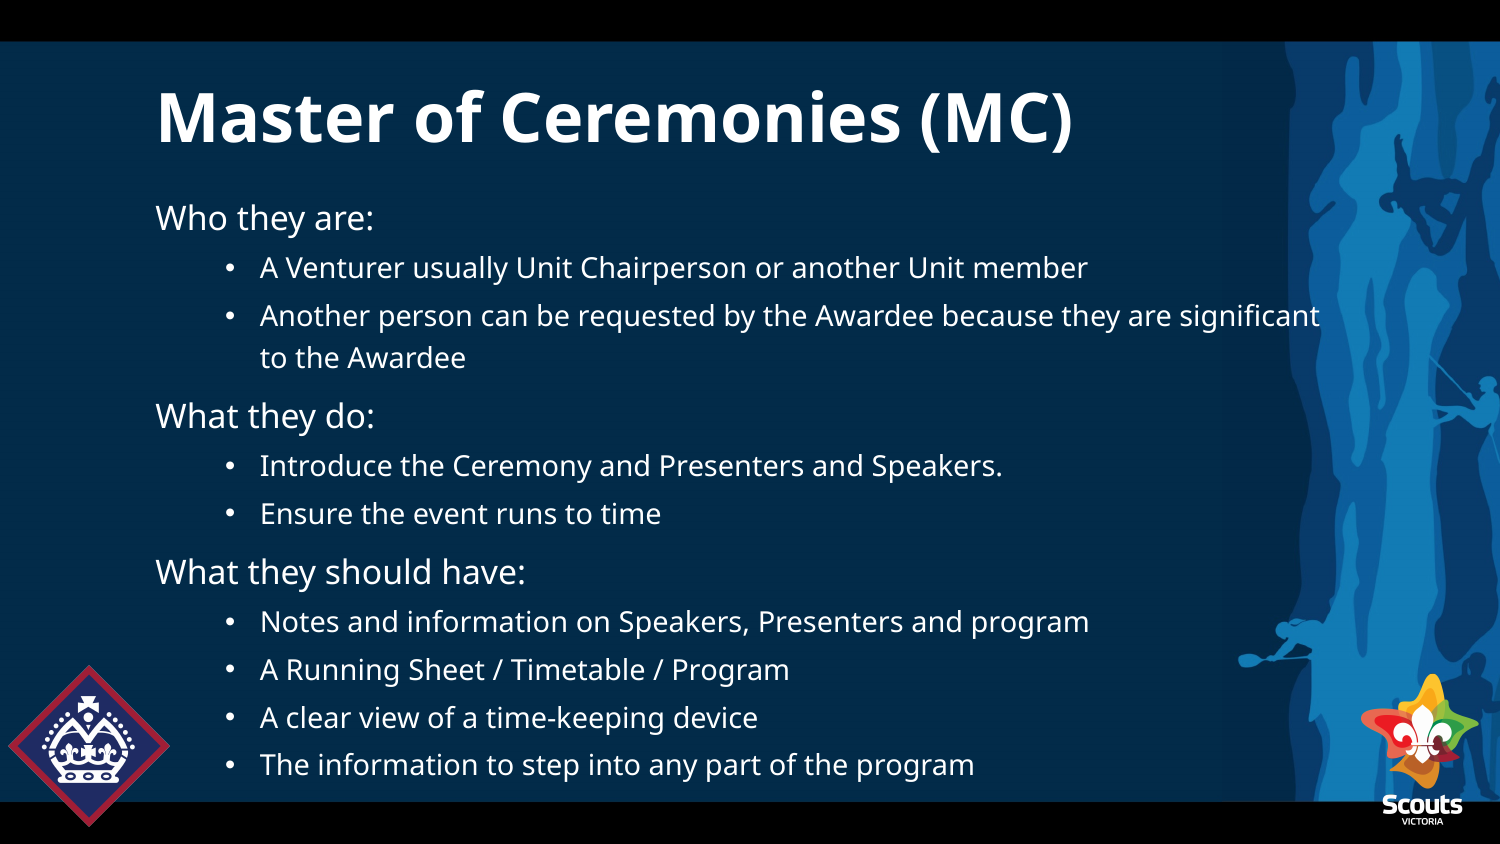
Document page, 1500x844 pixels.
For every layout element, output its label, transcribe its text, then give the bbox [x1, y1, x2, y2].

title Master of Ceremonies (MC) [140, 76, 1360, 166]
picture [0, 0, 1500, 844]
list Who they are: A Venturer usually Unit Chairperson or another Unit member Another person can be requested by the Awardee because they are significant to the Awardee What they do: Introduce the Ceremony and Presenters and Speakers. Ensure the event runs to time What they should have: Notes and information on Speakers, Presenters and program A Running Sheet / Timetable / Program A clear view of a time-keeping device The information to step into any part of the program [140, 181, 1360, 797]
